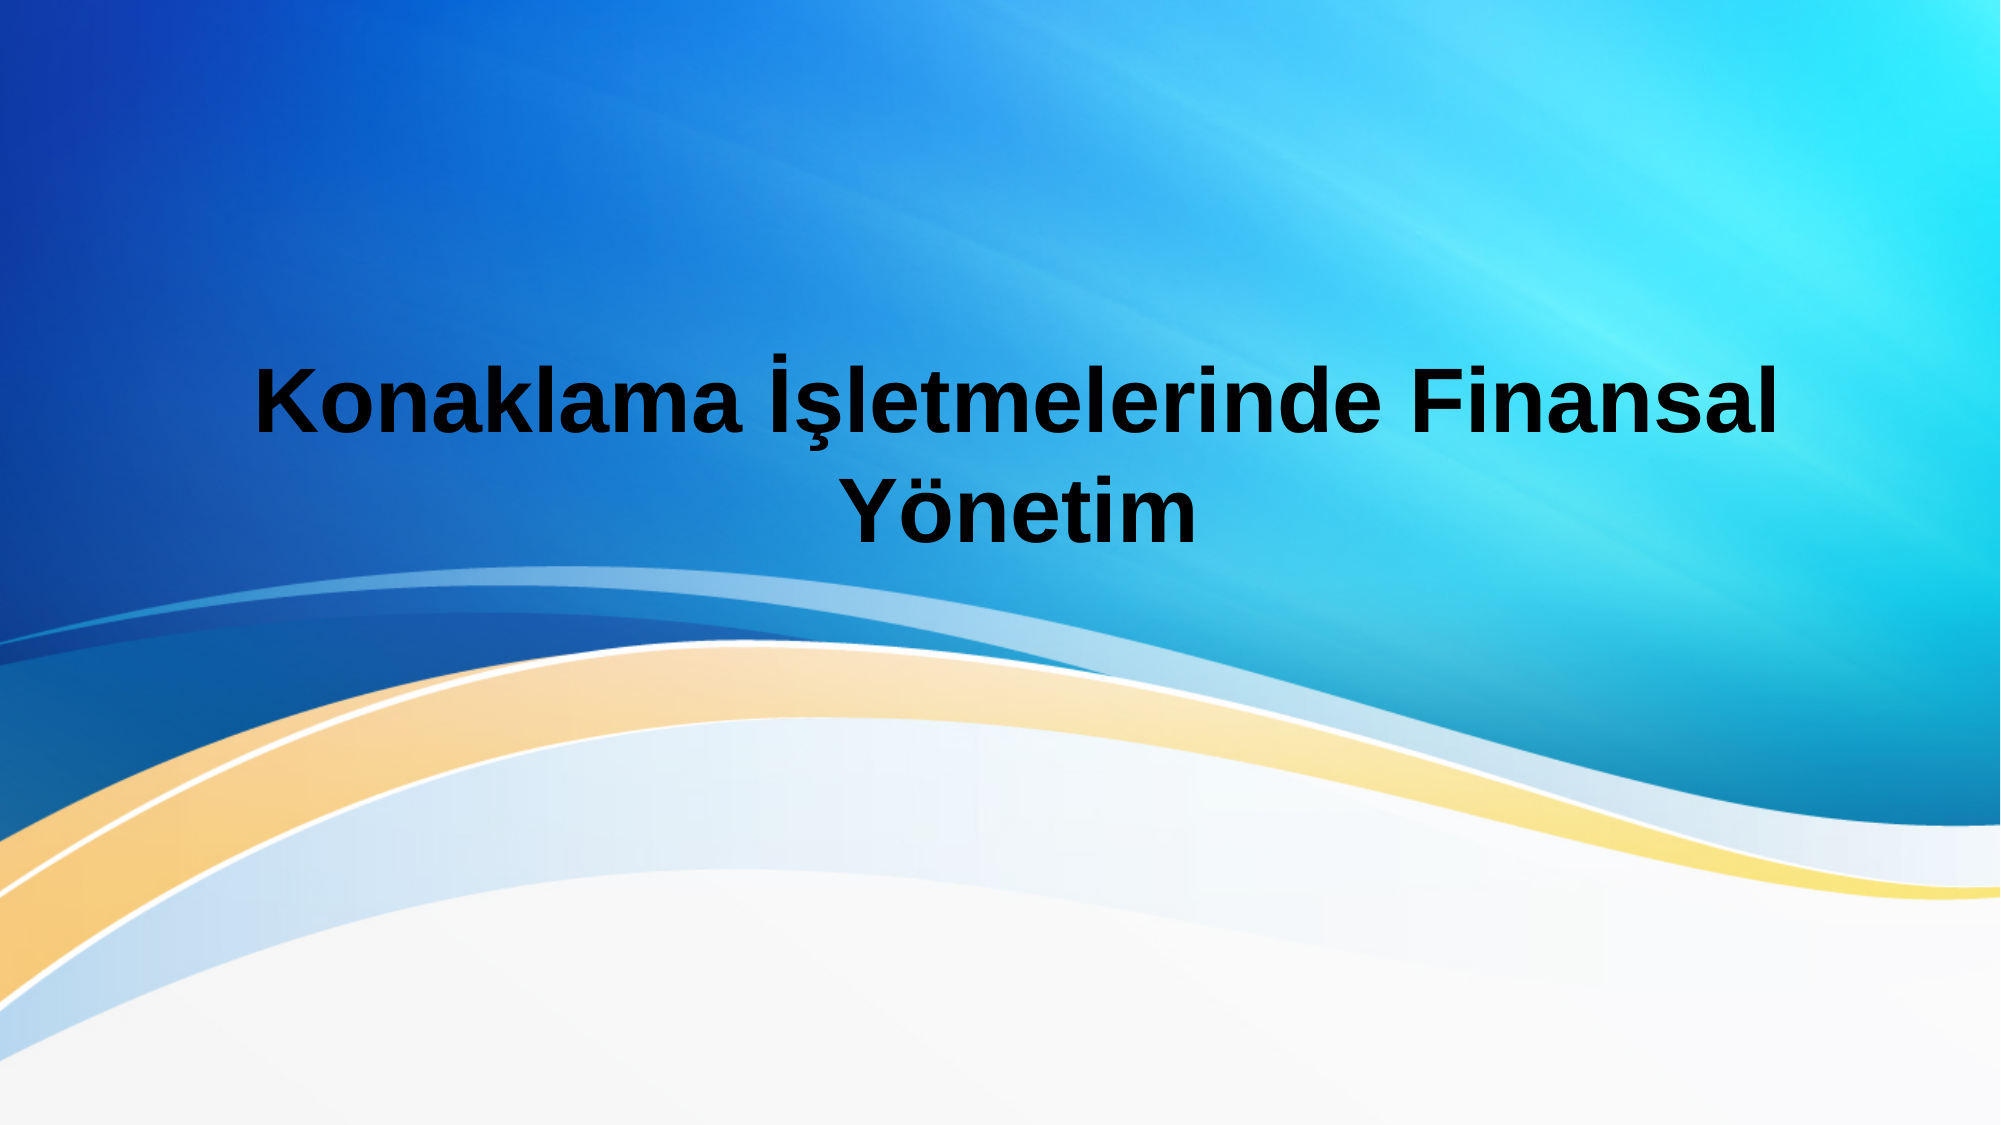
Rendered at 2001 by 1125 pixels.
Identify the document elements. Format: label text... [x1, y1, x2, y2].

picture [0, 0, 2001, 1125]
title Konaklama İşletmelerinde Finansal Yönetim [120, 299, 1917, 604]
